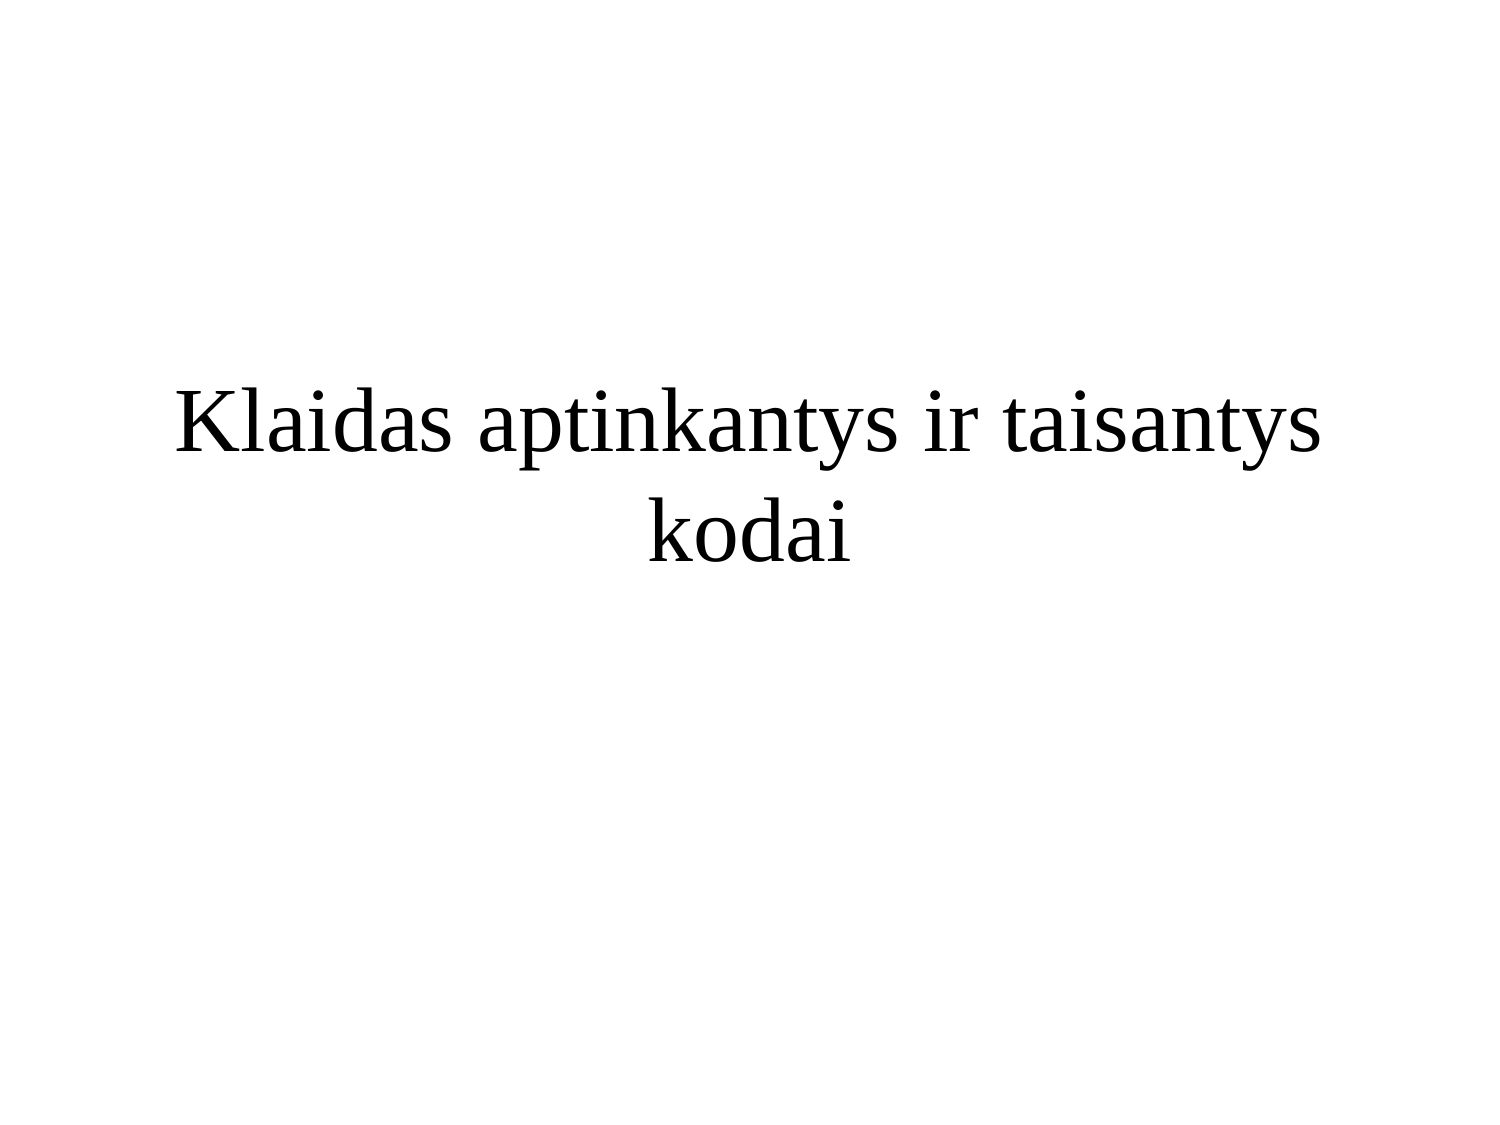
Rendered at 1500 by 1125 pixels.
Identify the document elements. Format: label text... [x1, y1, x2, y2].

title Klaidas aptinkantys ir taisantys kodai [112, 349, 1388, 591]
